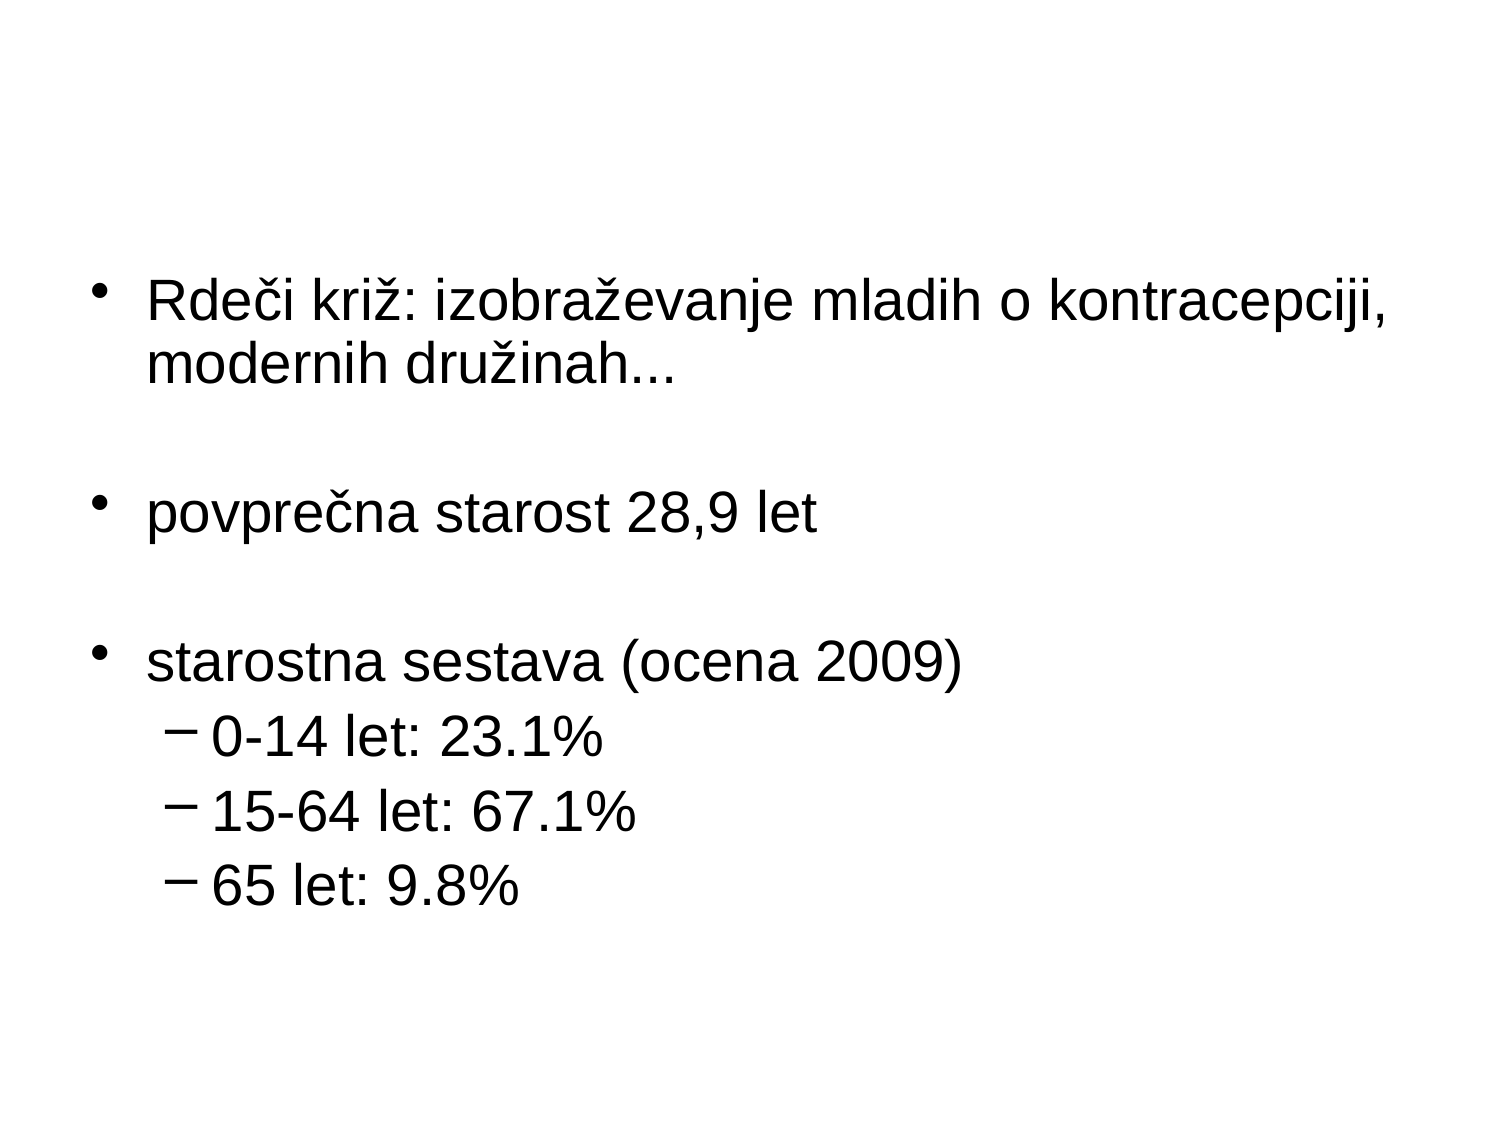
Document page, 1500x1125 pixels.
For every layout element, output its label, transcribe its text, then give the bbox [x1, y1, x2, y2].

list Rdeči križ: izobraževanje mladih o kontracepciji, modernih družinah... povprečna starost 28,9 let starostna sestava (ocena 2009) 0-14 let: 23.1% 15-64 let: 67.1% 65 let: 9.8% [75, 262, 1425, 1005]
